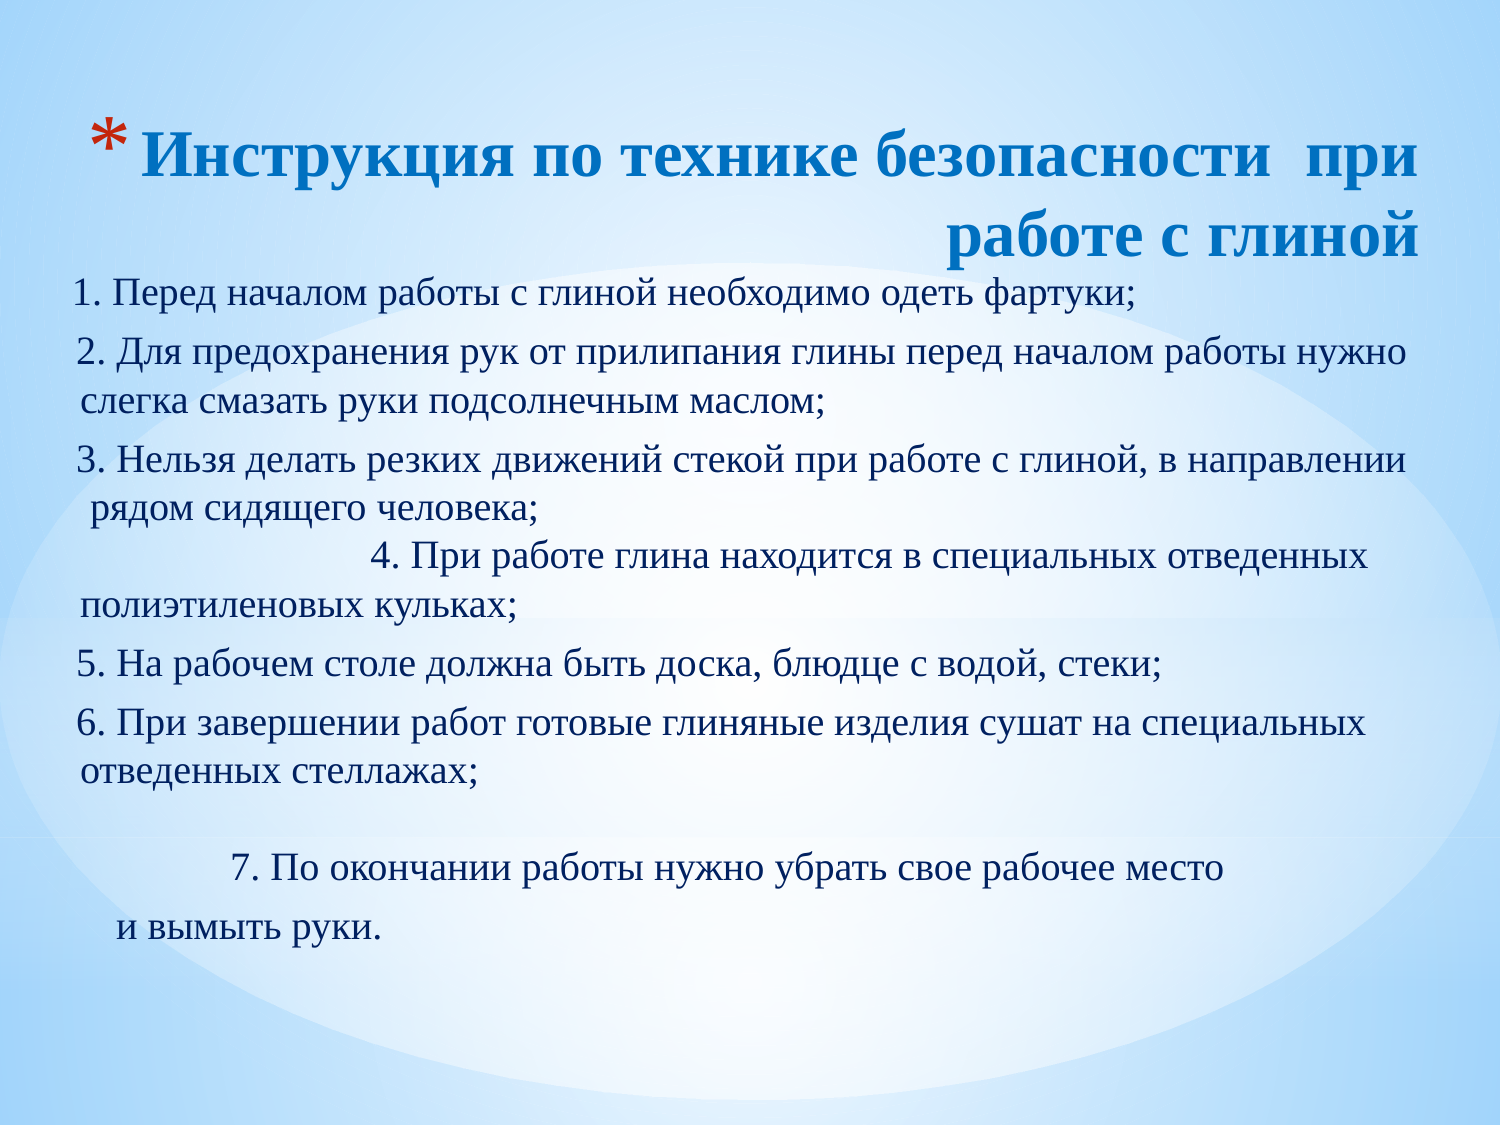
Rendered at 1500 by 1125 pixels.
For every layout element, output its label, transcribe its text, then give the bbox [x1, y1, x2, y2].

list 1. Перед началом работы с глиной необходимо одеть фартуки; 2. Для предохранения рук от прилипания глины перед началом работы нужно слегка смазать руки подсолнечным маслом; 3. Нельзя делать резких движений стекой при работе с глиной, в направлении рядом сидящего человека; 4. При работе глина находится в специальных отведенных полиэтиленовых кульках; 5. На рабочем столе должна быть доска, блюдце с водой, стеки; 6. При завершении работ готовые глиняные изделия сушат на специальных отведенных стеллажах; 7. По окончании работы нужно убрать свое рабочее место и вымыть руки. [35, 257, 1442, 1001]
title Инструкция по технике безопасности при работе с глиной [29, 101, 1436, 292]
